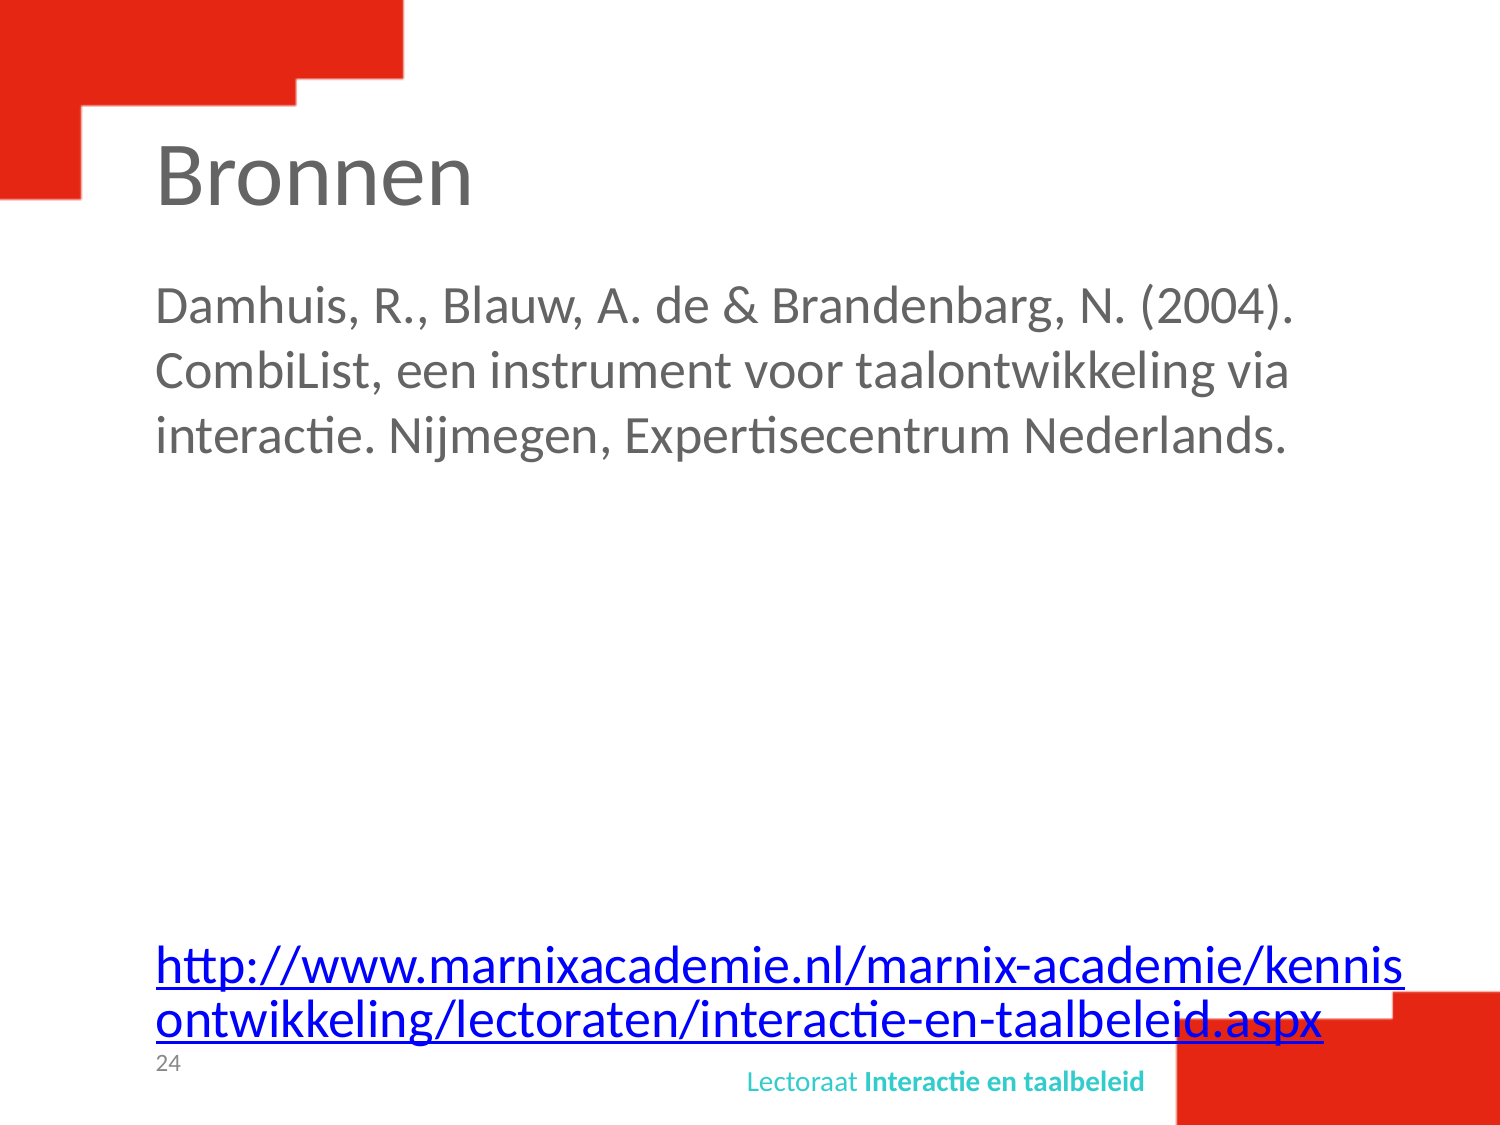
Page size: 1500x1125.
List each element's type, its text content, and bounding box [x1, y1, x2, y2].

picture [0, 0, 1500, 1125]
list Damhuis, R., Blauw, A. de & Brandenbarg, N. (2004). CombiList, een instrument voor taalontwikkeling via interactie. Nijmegen, Expertisecentrum Nederlands. http://www.marnixacademie.nl/marnix-academie/kennisontwikkeling/lectoraten/interactie-en-taalbeleid.aspx [140, 262, 1426, 1006]
slide_number 24 [140, 1031, 491, 1092]
title Bronnen [140, 93, 1426, 245]
